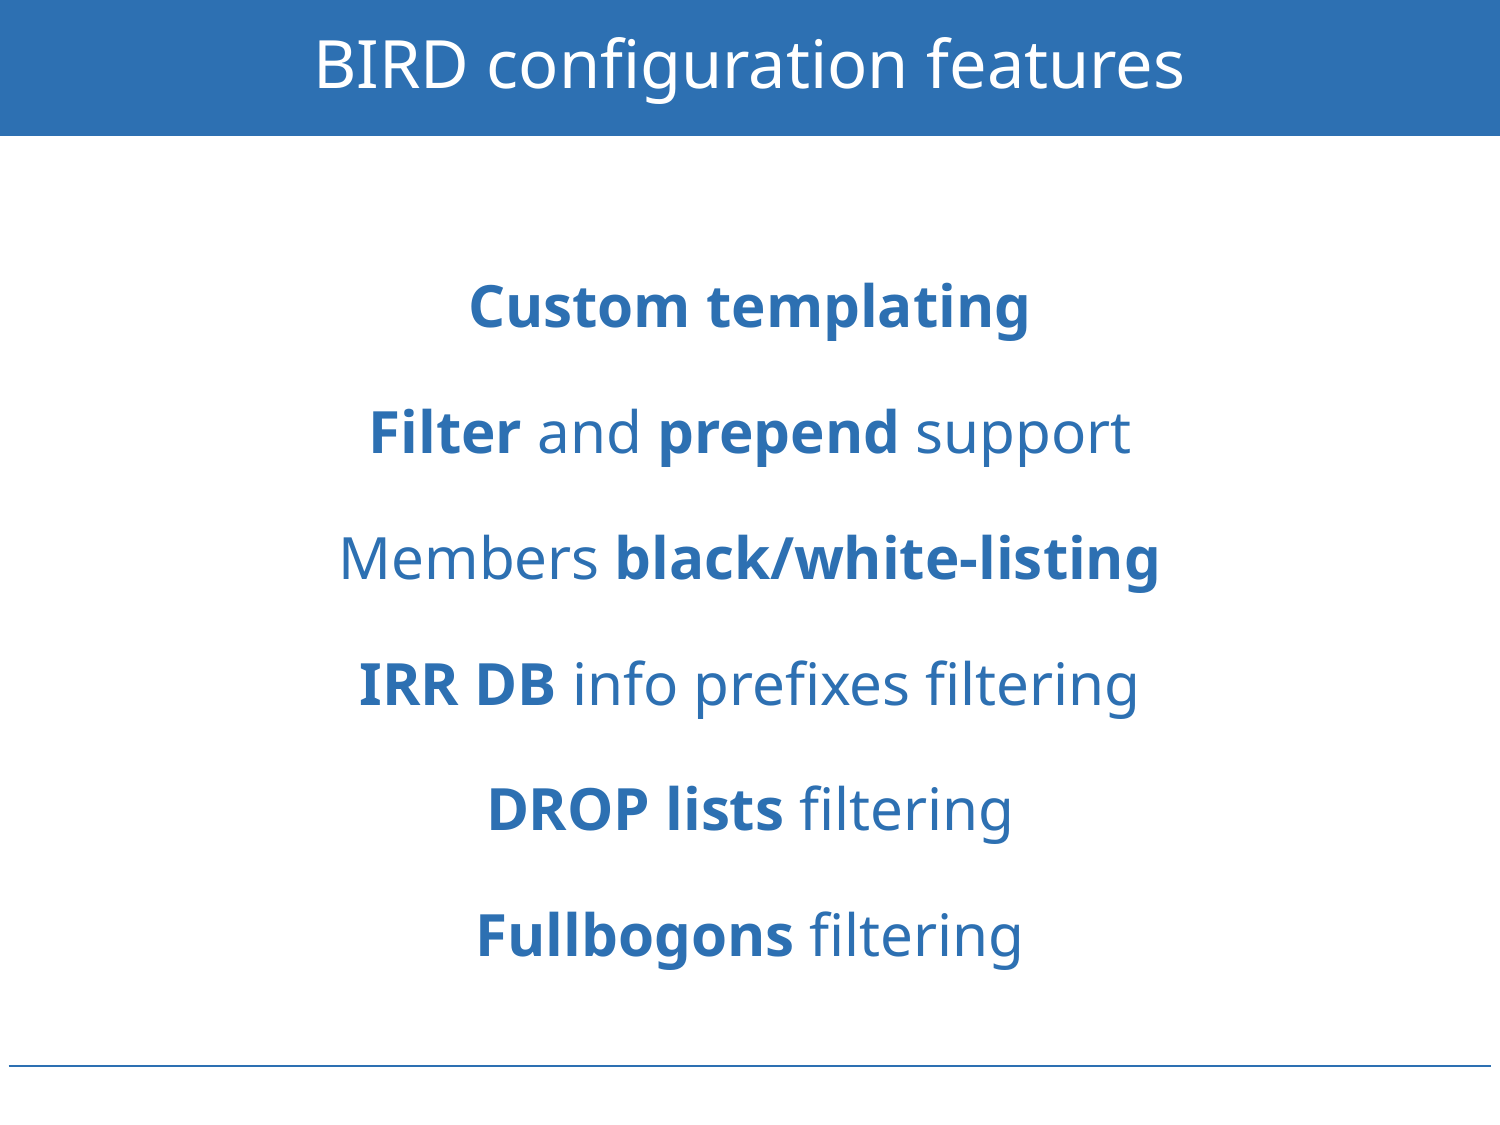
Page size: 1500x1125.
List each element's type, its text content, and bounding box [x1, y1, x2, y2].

list Custom templating Filter and prepend support Members black/white-listing IRR DB info prefixes filtering DROP lists filtering Fullbogons filtering [79, 223, 1421, 980]
title BIRD configuration features [260, 24, 1240, 112]
